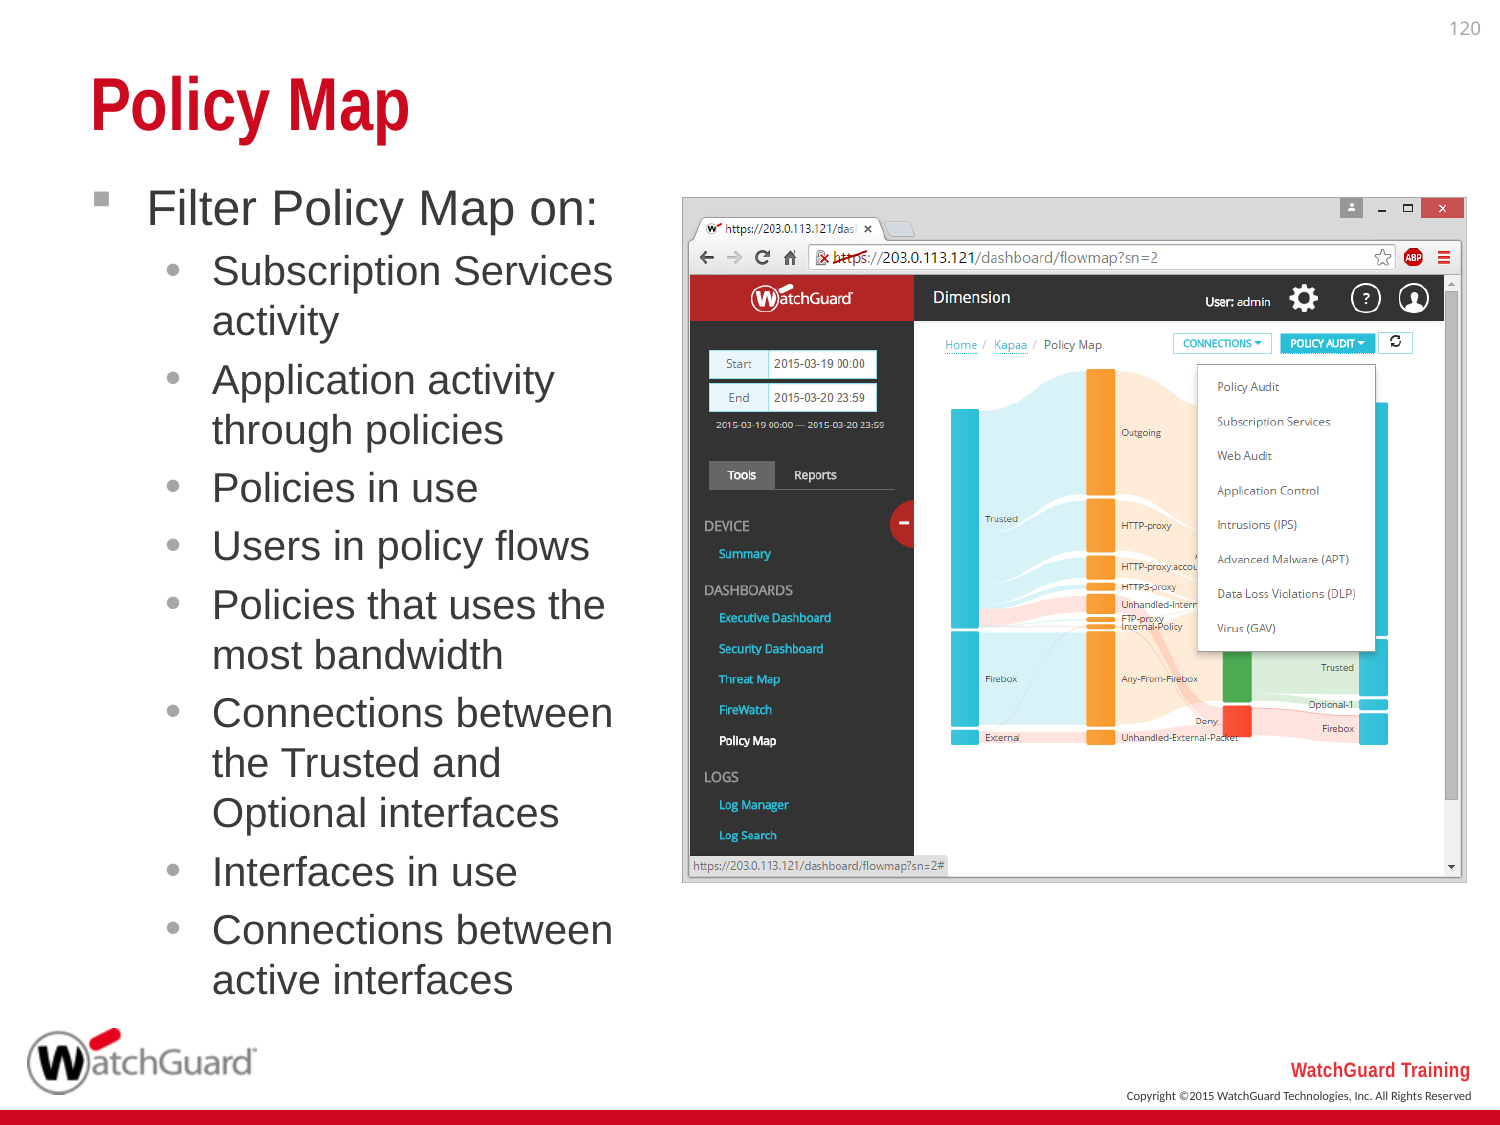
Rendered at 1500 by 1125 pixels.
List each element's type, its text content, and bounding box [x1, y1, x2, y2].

title Policy Map [75, 45, 1425, 156]
slide_number 120 [1398, 3, 1497, 57]
picture [27, 1028, 257, 1095]
picture [682, 197, 1468, 883]
list Filter Policy Map on: Subscription Services activity Application activity through policies Policies in use Users in policy flows Policies that uses the most bandwidth Connections between the Trusted and Optional interfaces Interfaces in use Connections between active interfaces [75, 168, 675, 1007]
